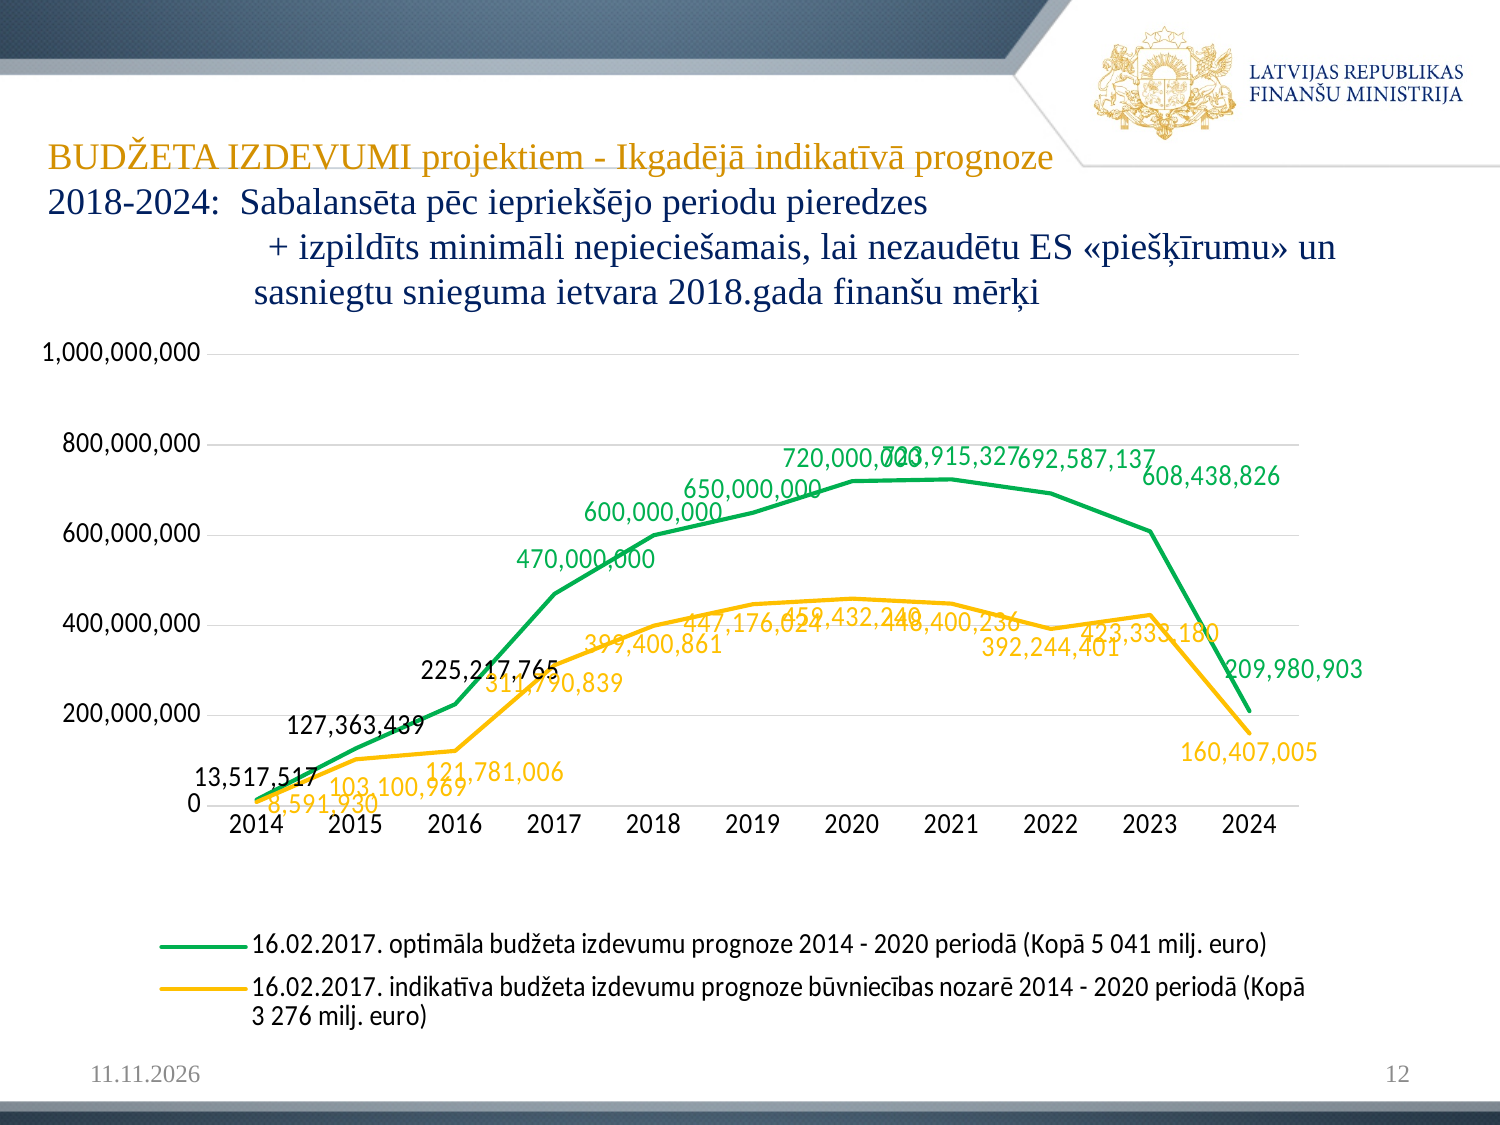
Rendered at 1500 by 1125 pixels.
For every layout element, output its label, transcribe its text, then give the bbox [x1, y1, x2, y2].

slide_number 12 [1074, 1042, 1425, 1103]
picture [0, 0, 1500, 1125]
chart [40, 243, 1365, 1059]
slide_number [75, 1067, 425, 1103]
title BUDŽETA IZDEVUMI projektiem - Ikgadējā indikatīvā prognoze 2018-2024: Sabalansēta pēc iepriekšējo periodu pieredzes + izpildīts minimāli nepieciešamais, lai nezaudētu ES «piešķīrumu» un sasniegtu snieguma ietvara 2018.gada finanšu mērķi [17, 120, 1425, 324]
